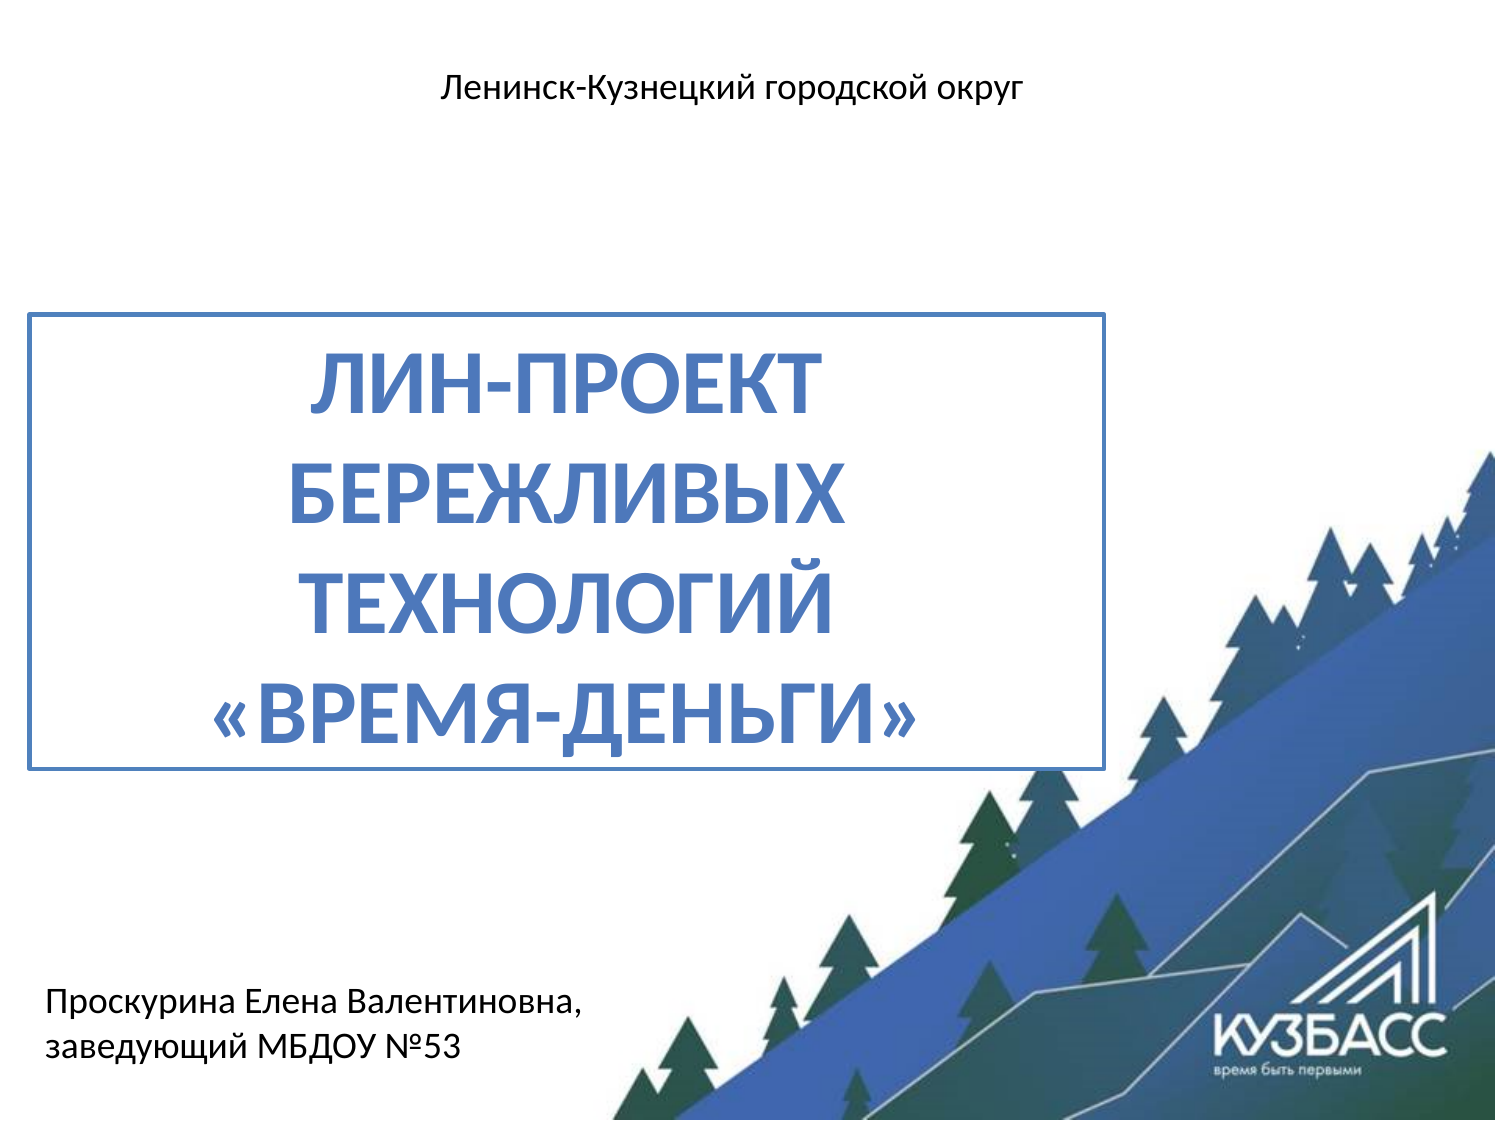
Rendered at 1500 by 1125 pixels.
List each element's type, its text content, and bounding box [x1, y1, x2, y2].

picture [0, 275, 1495, 1120]
text_box Ленинск-Кузнецкий городской округ [230, 54, 1235, 115]
